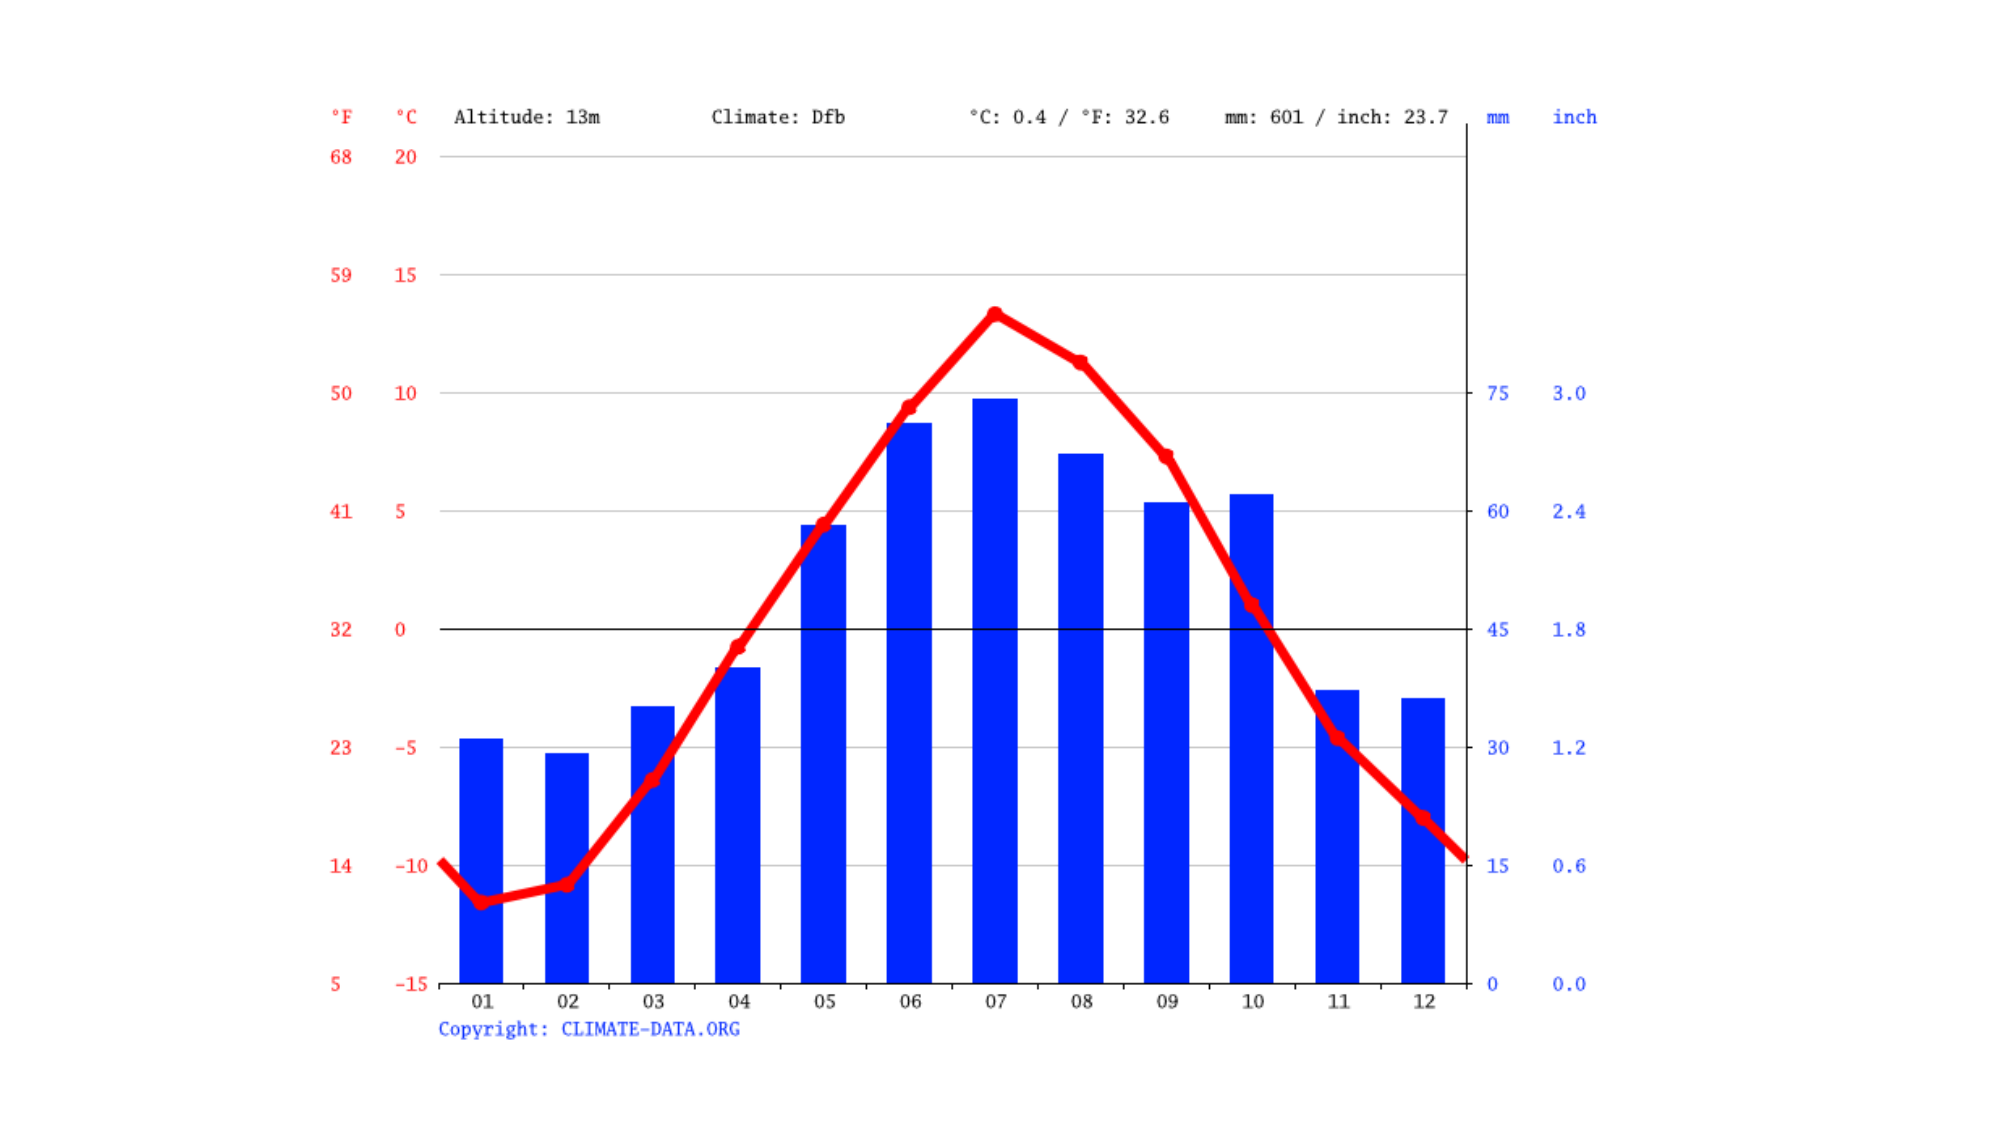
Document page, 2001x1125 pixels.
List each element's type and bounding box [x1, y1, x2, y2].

list [293, 59, 1612, 1048]
